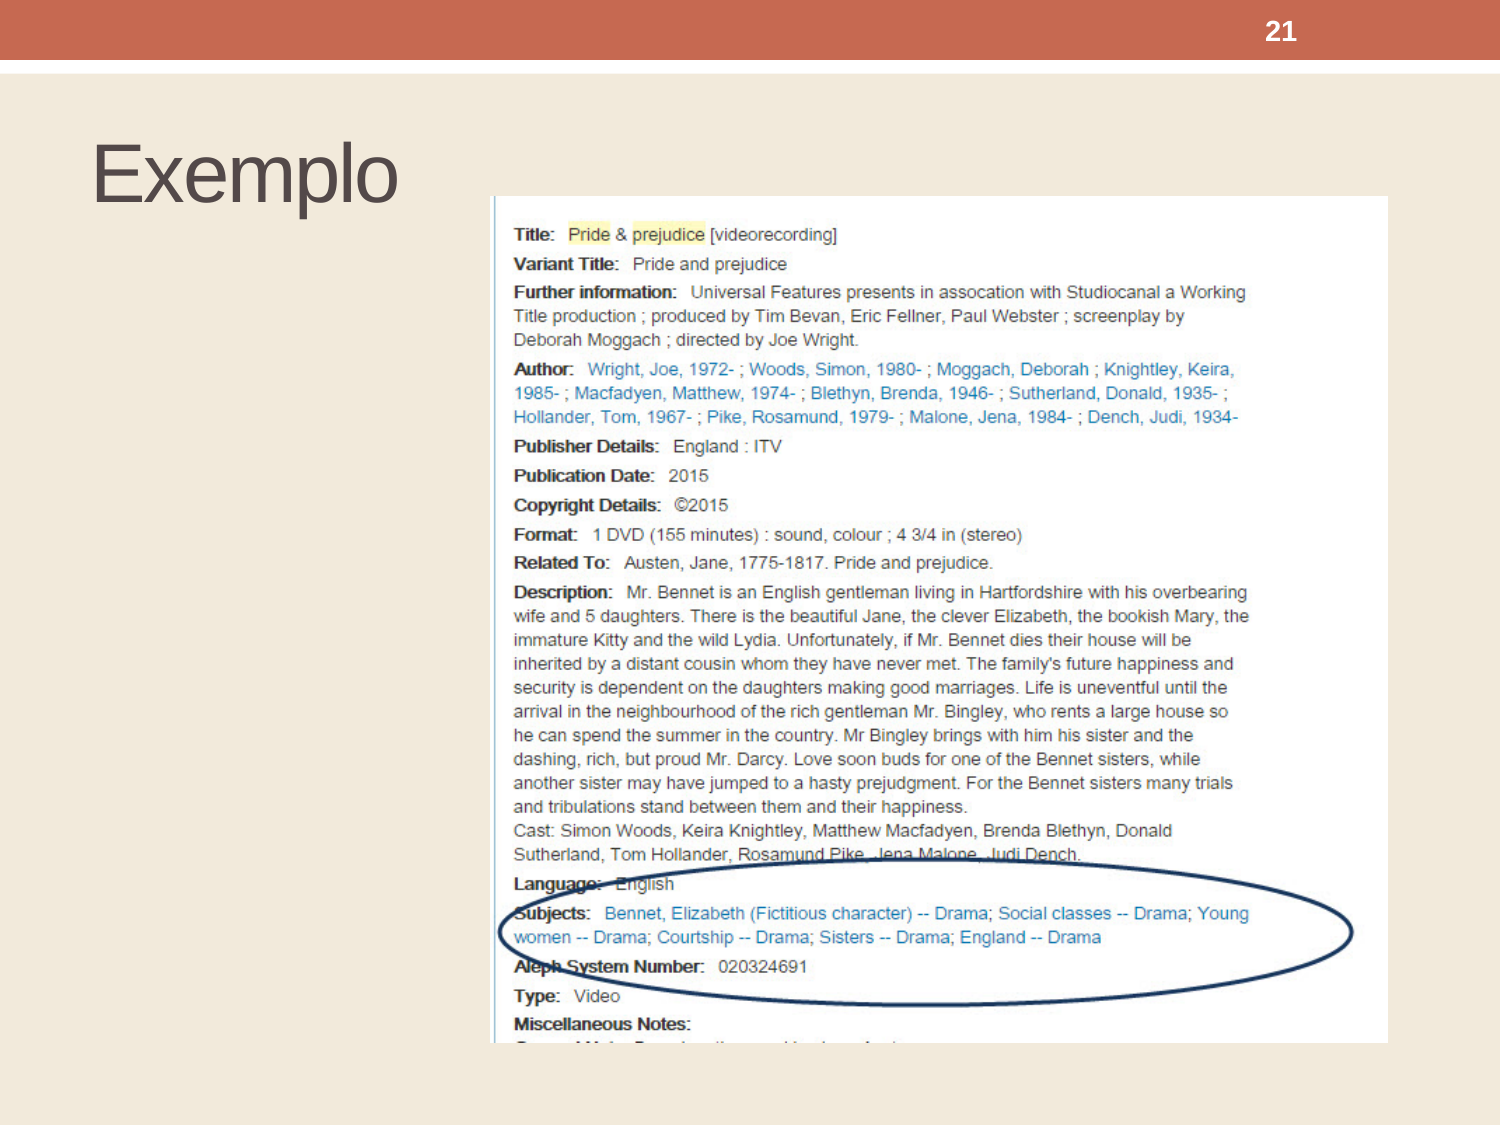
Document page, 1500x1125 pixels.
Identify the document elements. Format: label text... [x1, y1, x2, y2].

title Exemplo [75, 87, 1425, 250]
slide_number 21 [1250, 3, 1425, 57]
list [489, 195, 1389, 1043]
